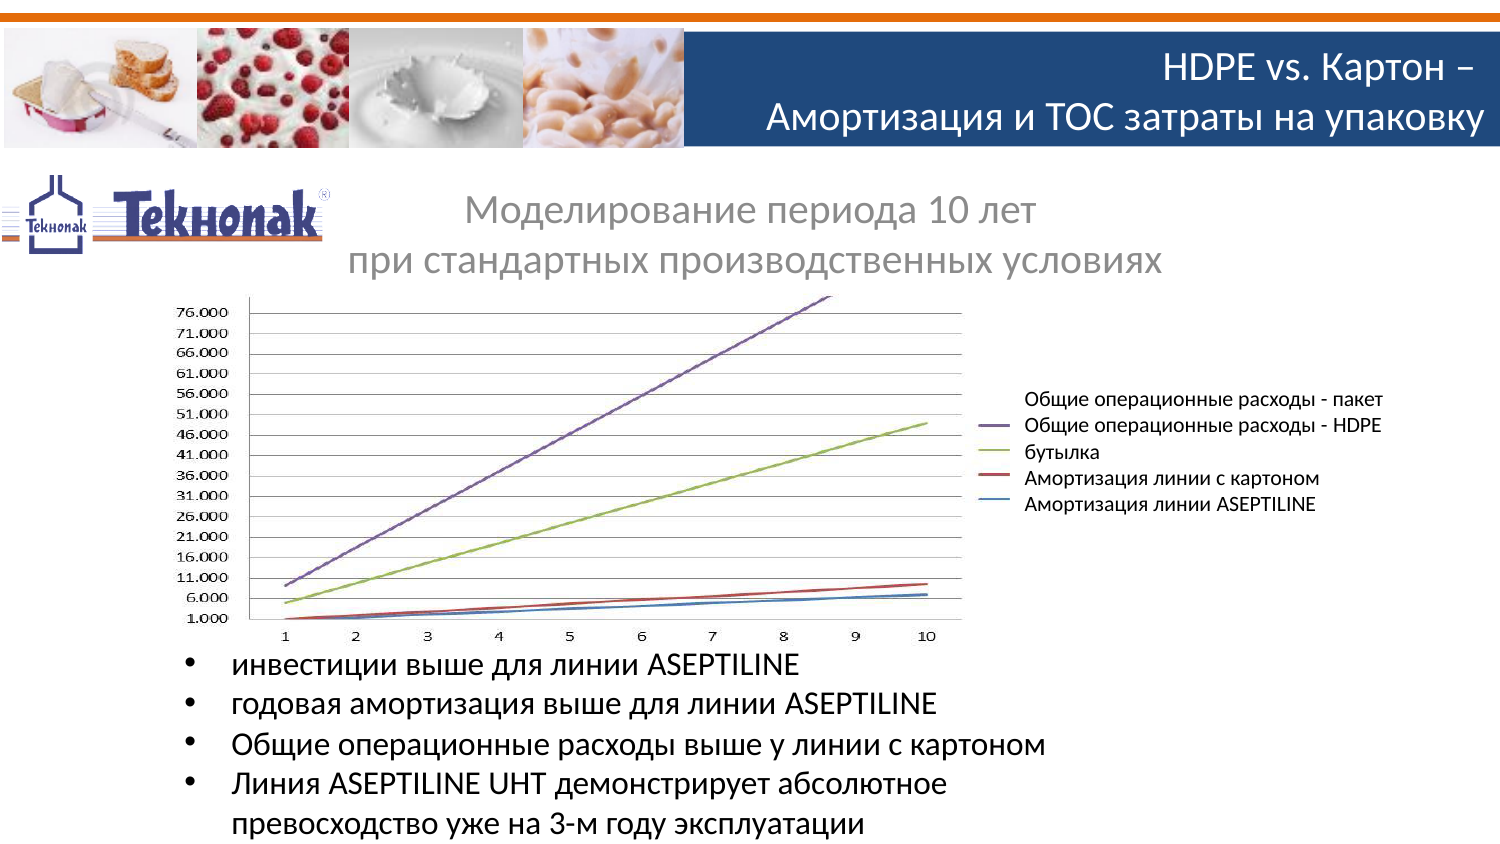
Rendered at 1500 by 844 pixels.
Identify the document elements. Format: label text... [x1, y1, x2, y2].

picture [0, 173, 331, 255]
picture [156, 279, 1233, 650]
subtitle Моделирование периода 10 лет при стандартных производственных условиях [111, 173, 1400, 803]
text_box HDPE vs. Картон – Амортизация и TOC затраты на упаковку [688, 31, 1500, 147]
text_box инвестиции выше для линии ASEPTILINE годовая амортизация выше для линии ASEPTILINE Общие операционные расходы выше у линии с картоном Линия ASEPTILINE UHT демонстрирует абсолютное превосходство уже на 3-м году эксплуатации [169, 658, 1115, 844]
text_box Общие операционные расходы - пакет Общие операционные расходы - HDPE бутылка Амортизация линии с картоном Амортизация линии ASEPTILINE [1216, 377, 1412, 524]
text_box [4, 27, 684, 148]
